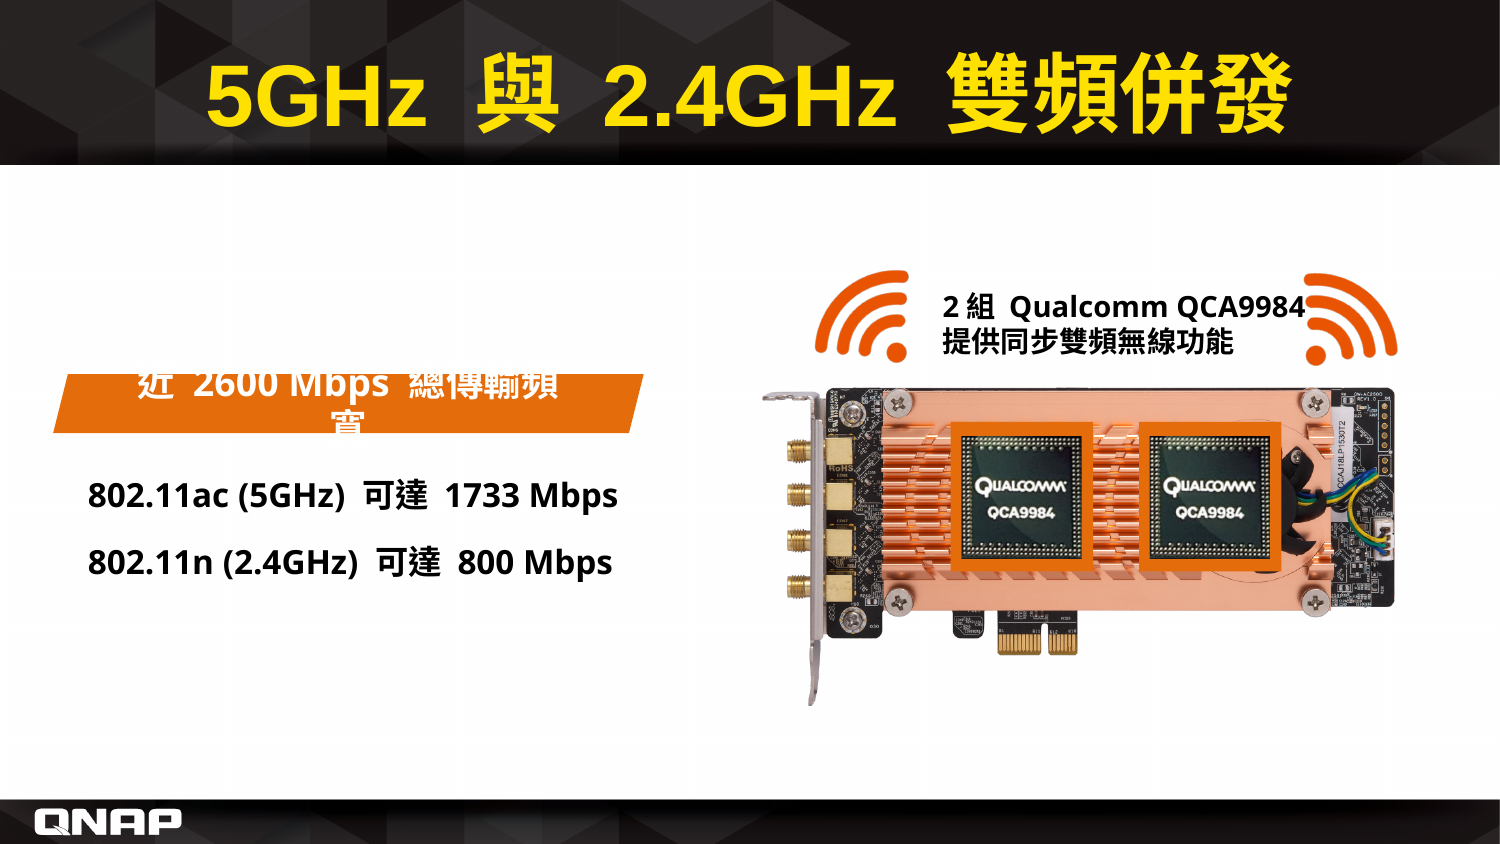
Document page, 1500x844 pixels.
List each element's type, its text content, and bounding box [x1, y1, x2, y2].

text_box 802.11n (2.4GHz) 可達 800 Mbps [76, 535, 680, 587]
text_box 2組 Qualcomm QCA9984 提供同步雙頻無線功能 [942, 283, 1269, 344]
text_box 近 2600 Mbps 總傳輸頻寬 [51, 372, 646, 436]
title 5GHz 與 2.4GHz 雙頻併發 [75, 21, 1425, 162]
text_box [1138, 421, 1282, 572]
text_box 802.11ac (5GHz) 可達 1733 Mbps [76, 468, 680, 520]
picture [0, 0, 1500, 844]
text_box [950, 421, 1094, 572]
